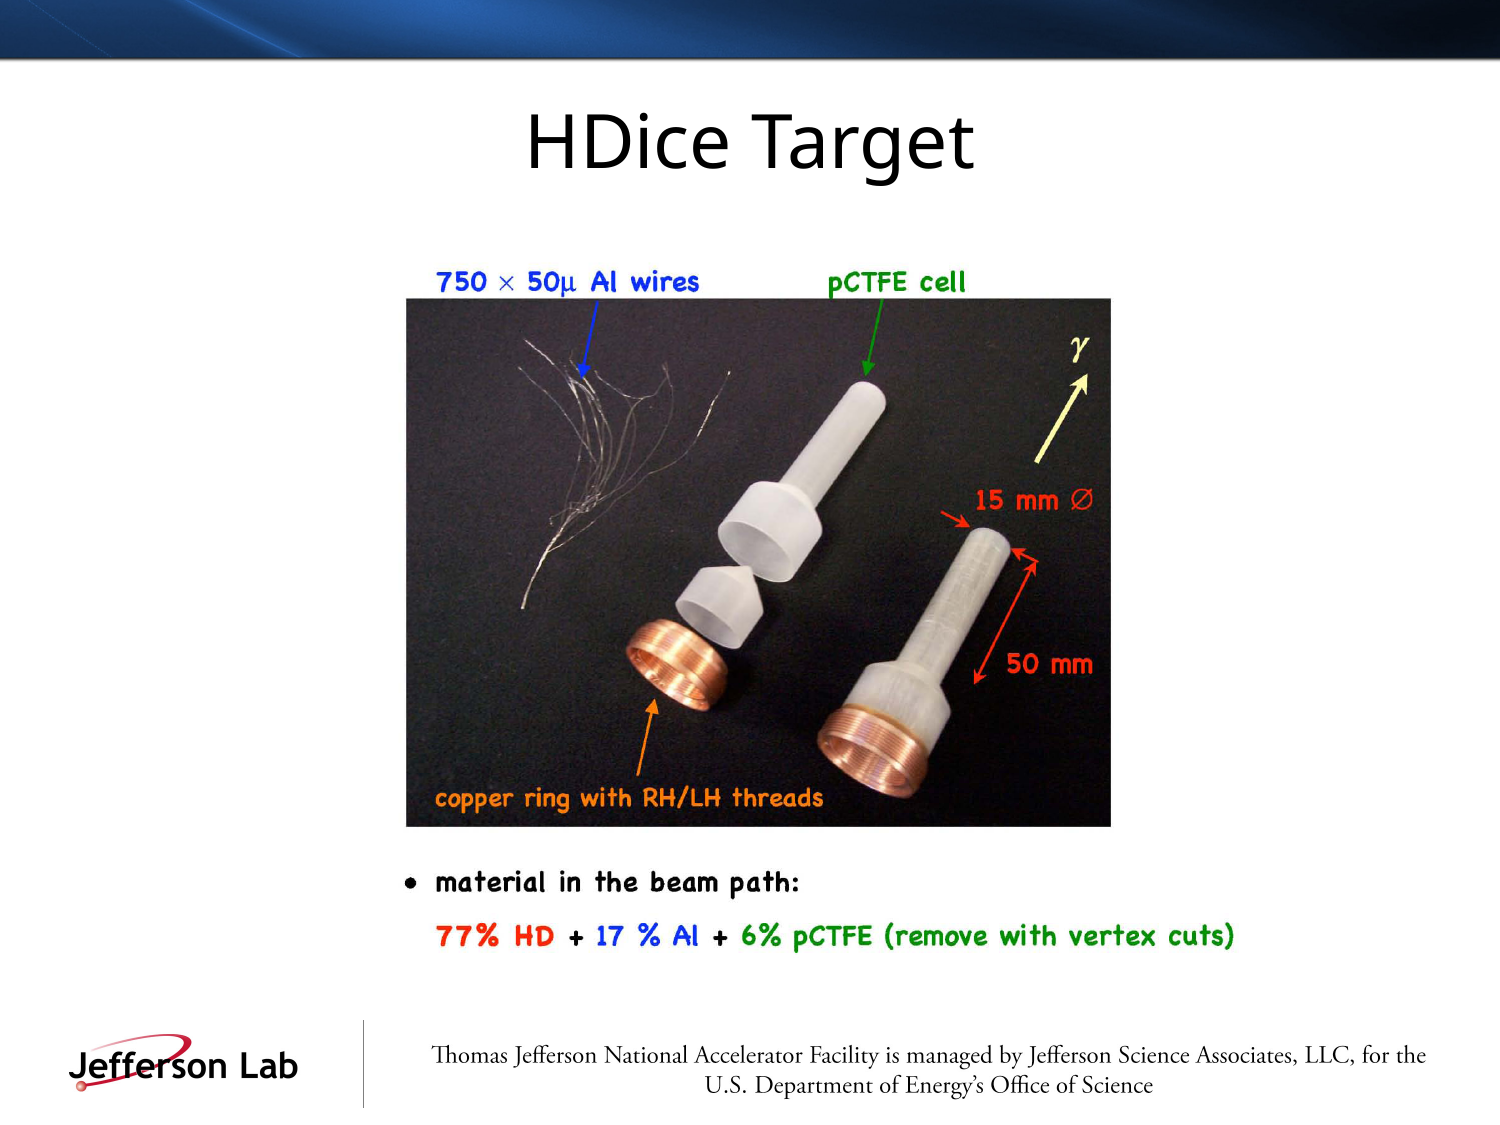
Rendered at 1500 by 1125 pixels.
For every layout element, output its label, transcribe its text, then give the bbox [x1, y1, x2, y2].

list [228, 259, 1283, 958]
title HDice Target [75, 45, 1425, 233]
picture [0, 0, 1500, 1125]
